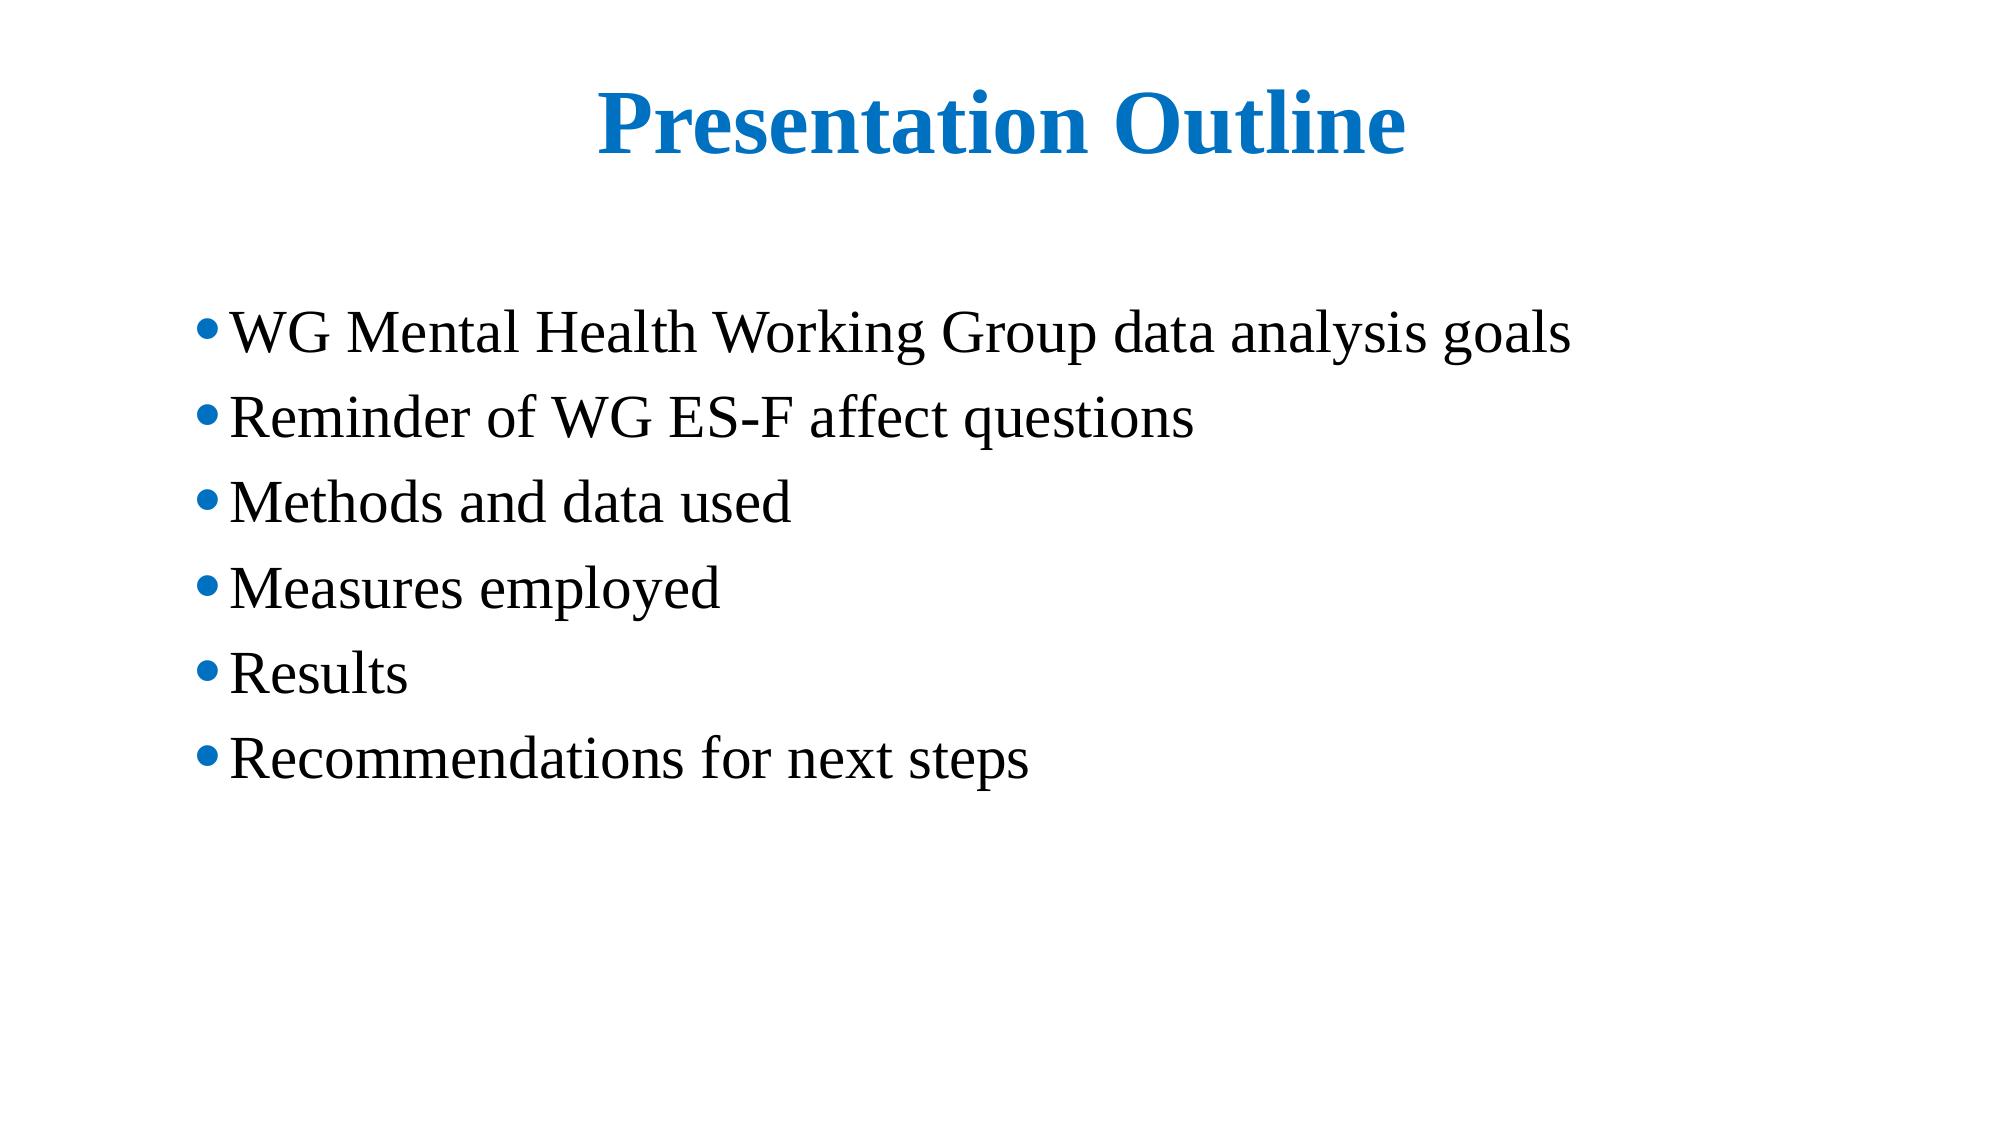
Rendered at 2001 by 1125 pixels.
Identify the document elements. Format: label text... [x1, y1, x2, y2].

list WG Mental Health Working Group data analysis goals Reminder of WG ES-F affect questions Methods and data used Measures employed Results Recommendations for next steps [179, 208, 1742, 804]
title Presentation Outline [465, 38, 1541, 208]
